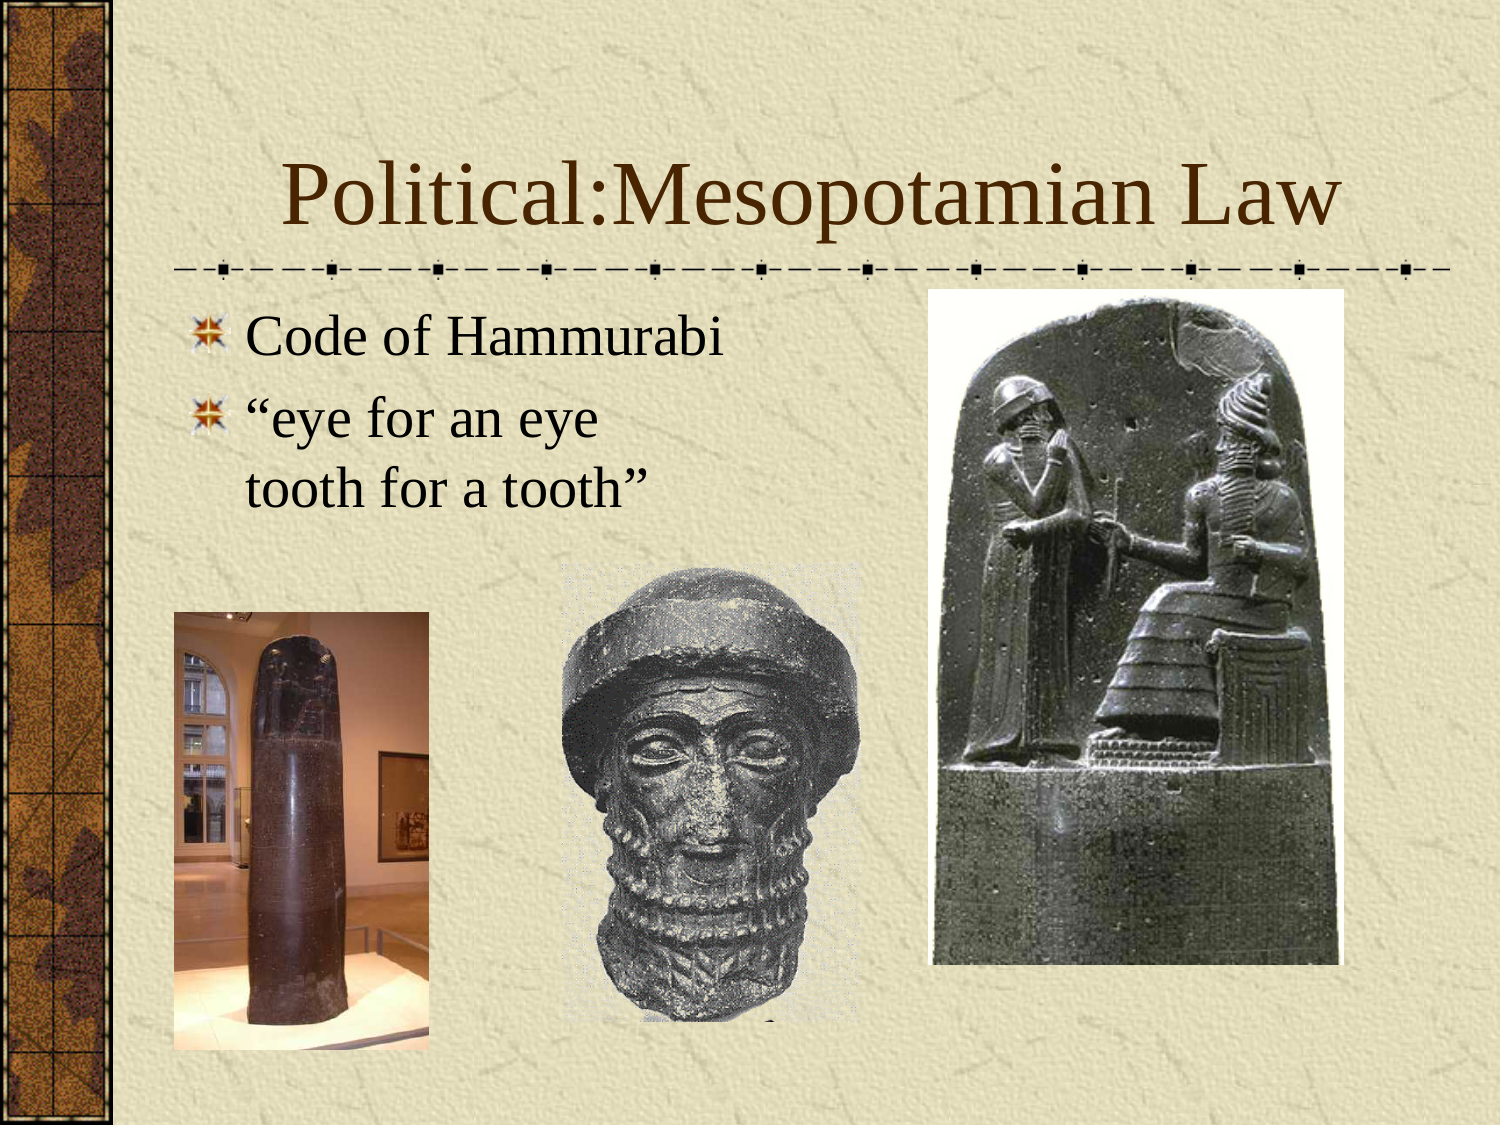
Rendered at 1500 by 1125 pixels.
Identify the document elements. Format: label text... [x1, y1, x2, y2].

title Political:Mesopotamian Law [174, 62, 1450, 250]
picture [0, 0, 1500, 1125]
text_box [928, 289, 1344, 965]
list Code of Hammurabi “eye for an eye tooth for a tooth” [174, 289, 799, 965]
